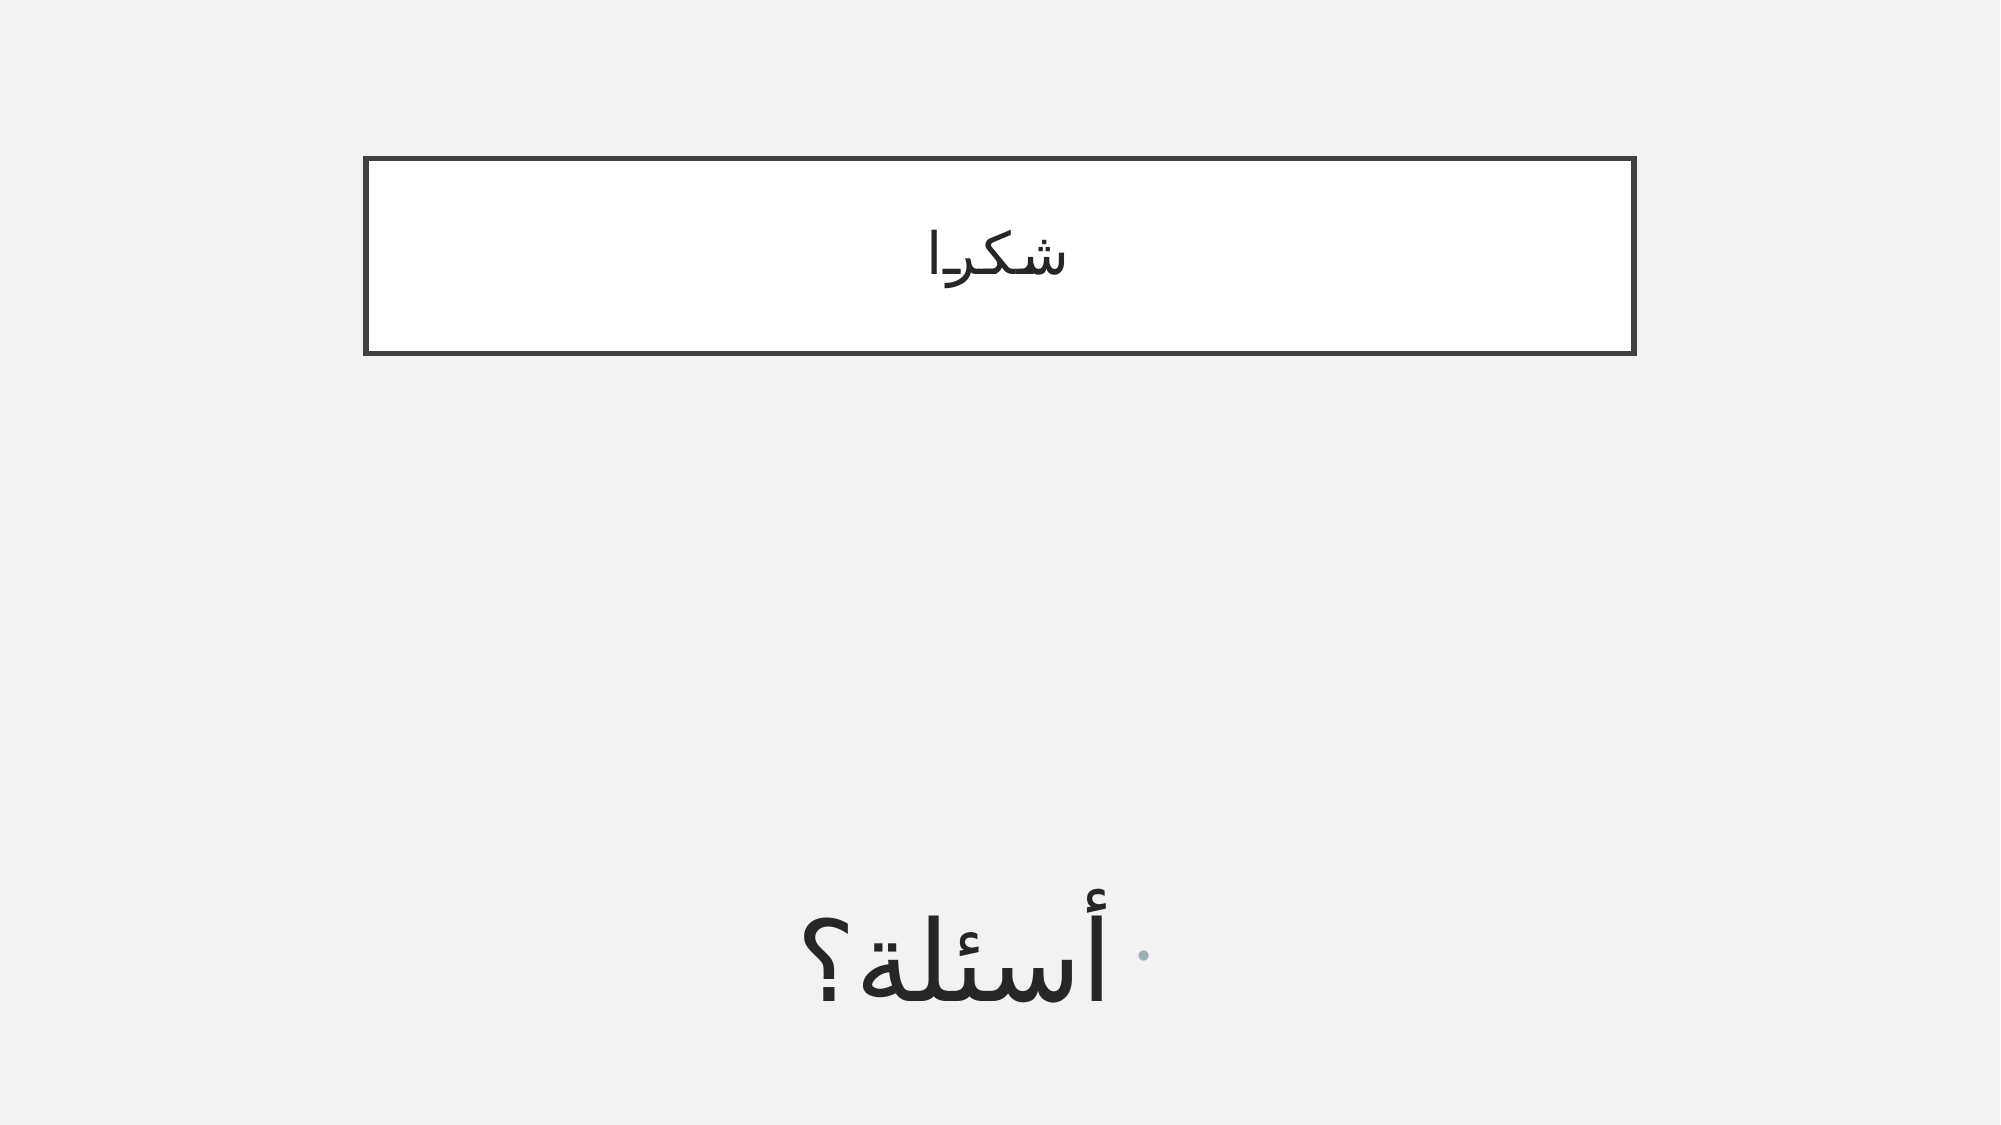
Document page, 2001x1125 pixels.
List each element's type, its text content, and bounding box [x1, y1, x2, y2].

title ‏شكرا [363, 156, 1637, 356]
list ‏أسئلة؟ [339, 880, 1608, 1125]
